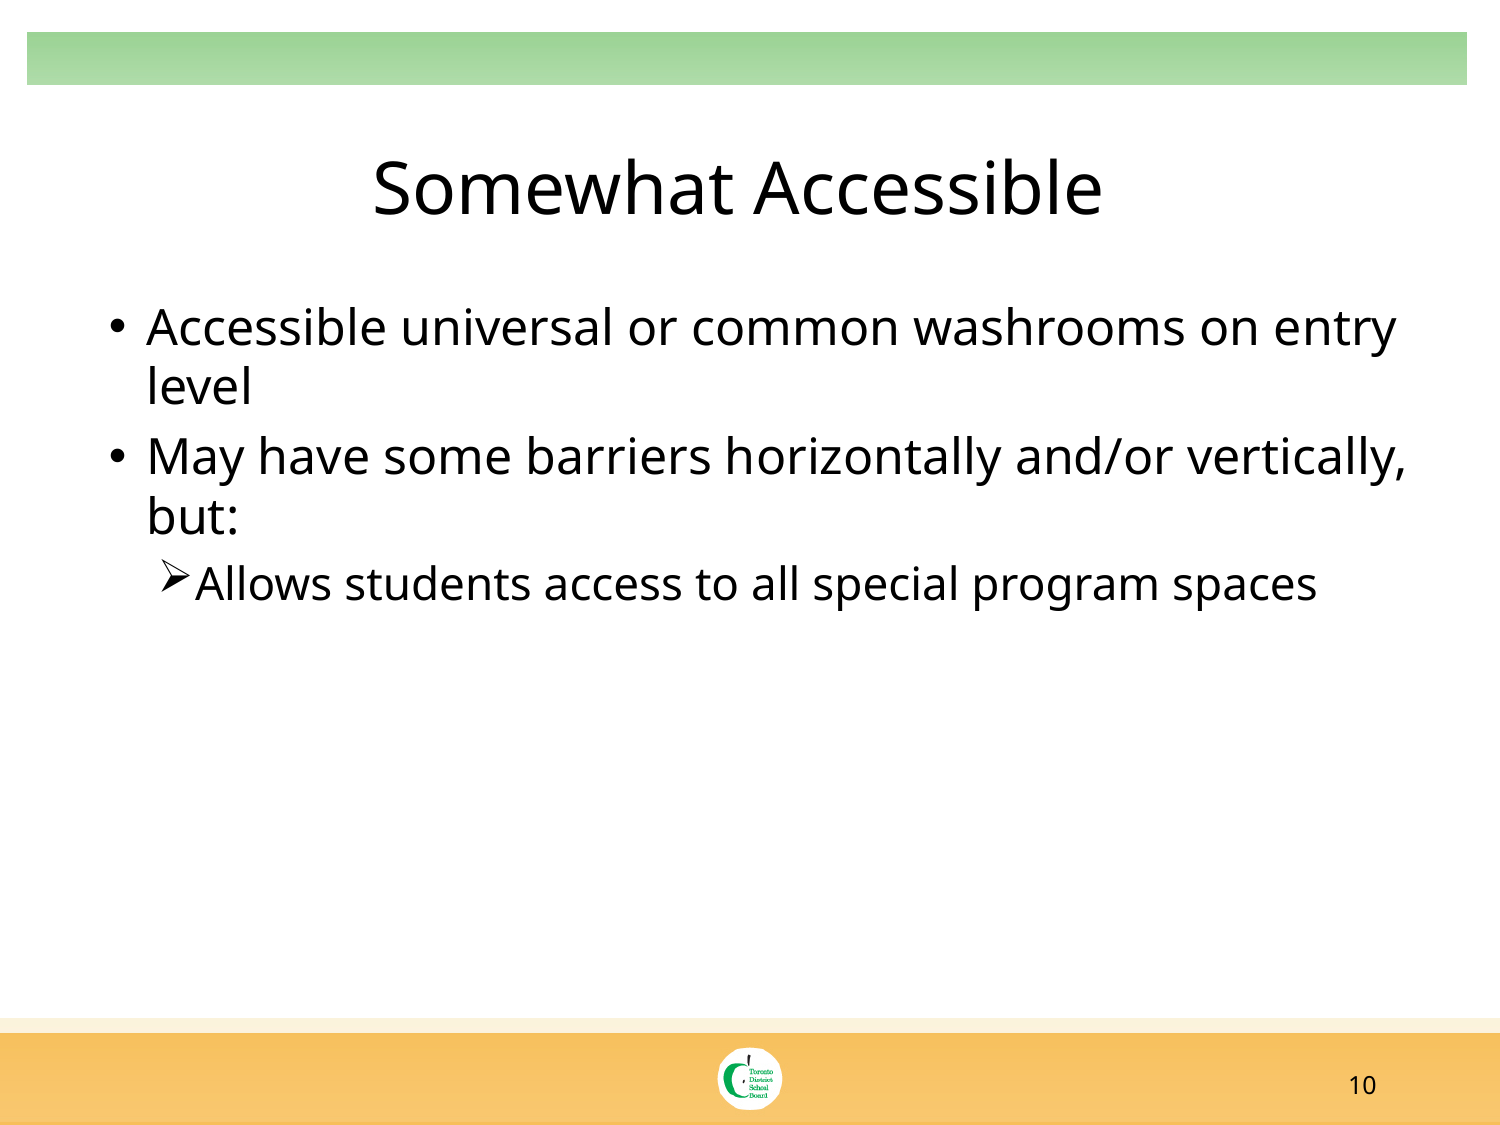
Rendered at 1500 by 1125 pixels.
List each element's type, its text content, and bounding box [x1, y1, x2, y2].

title Somewhat Accessible [69, 99, 1425, 271]
picture [0, 1018, 1500, 1125]
slide_number 10 [1275, 1050, 1450, 1104]
list Accessible universal or common washrooms on entry level May have some barriers horizontally and/or vertically, but: Allows students access to all special program spaces [75, 287, 1425, 988]
picture [0, 32, 1500, 85]
